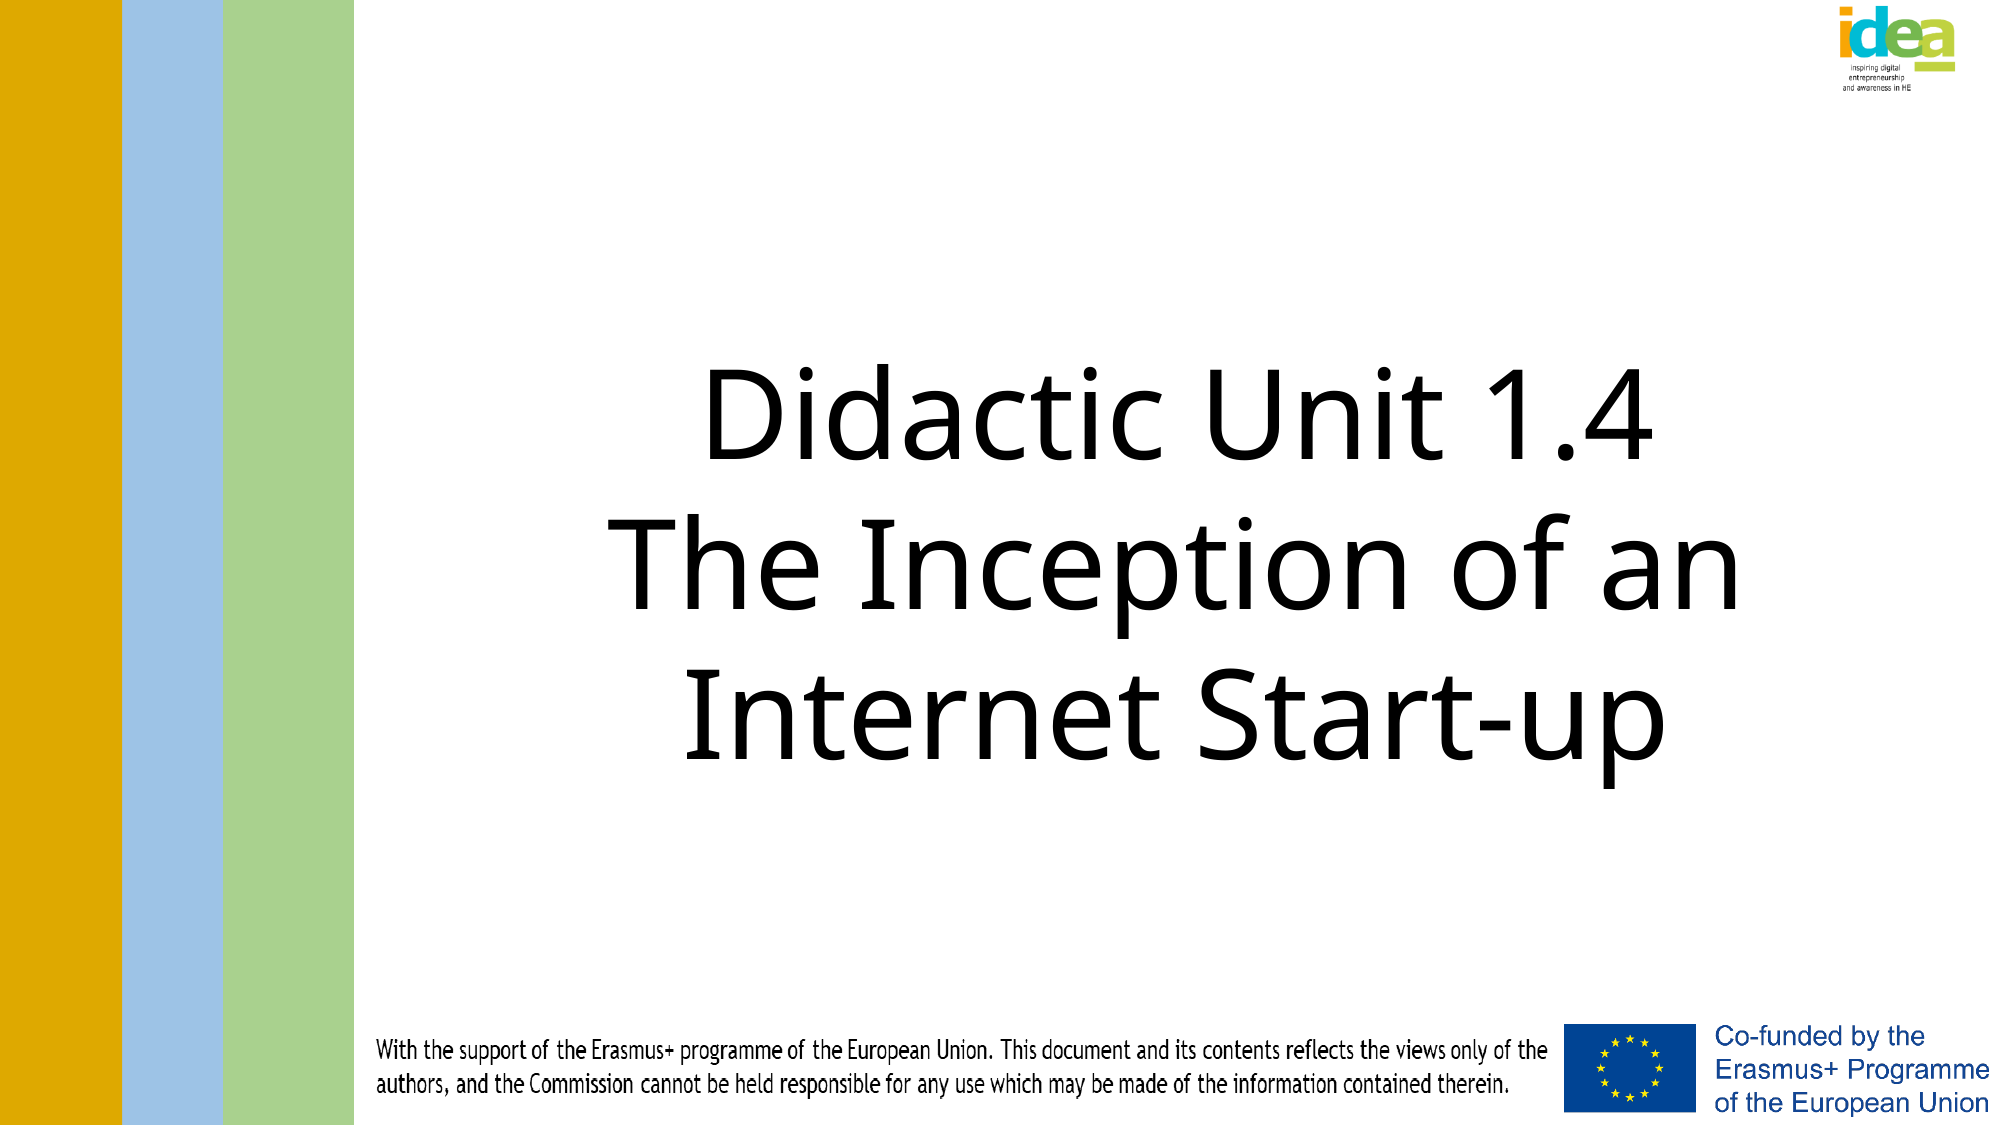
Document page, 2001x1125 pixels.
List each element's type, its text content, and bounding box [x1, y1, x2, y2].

text_box [222, 0, 355, 1125]
text_box [0, 0, 123, 1125]
picture [363, 1024, 1989, 1118]
picture [1828, 0, 1964, 98]
text_box [123, 0, 222, 1125]
text_box Didactic Unit 1.4 The Inception of an Internet Start-up [354, 327, 2000, 793]
